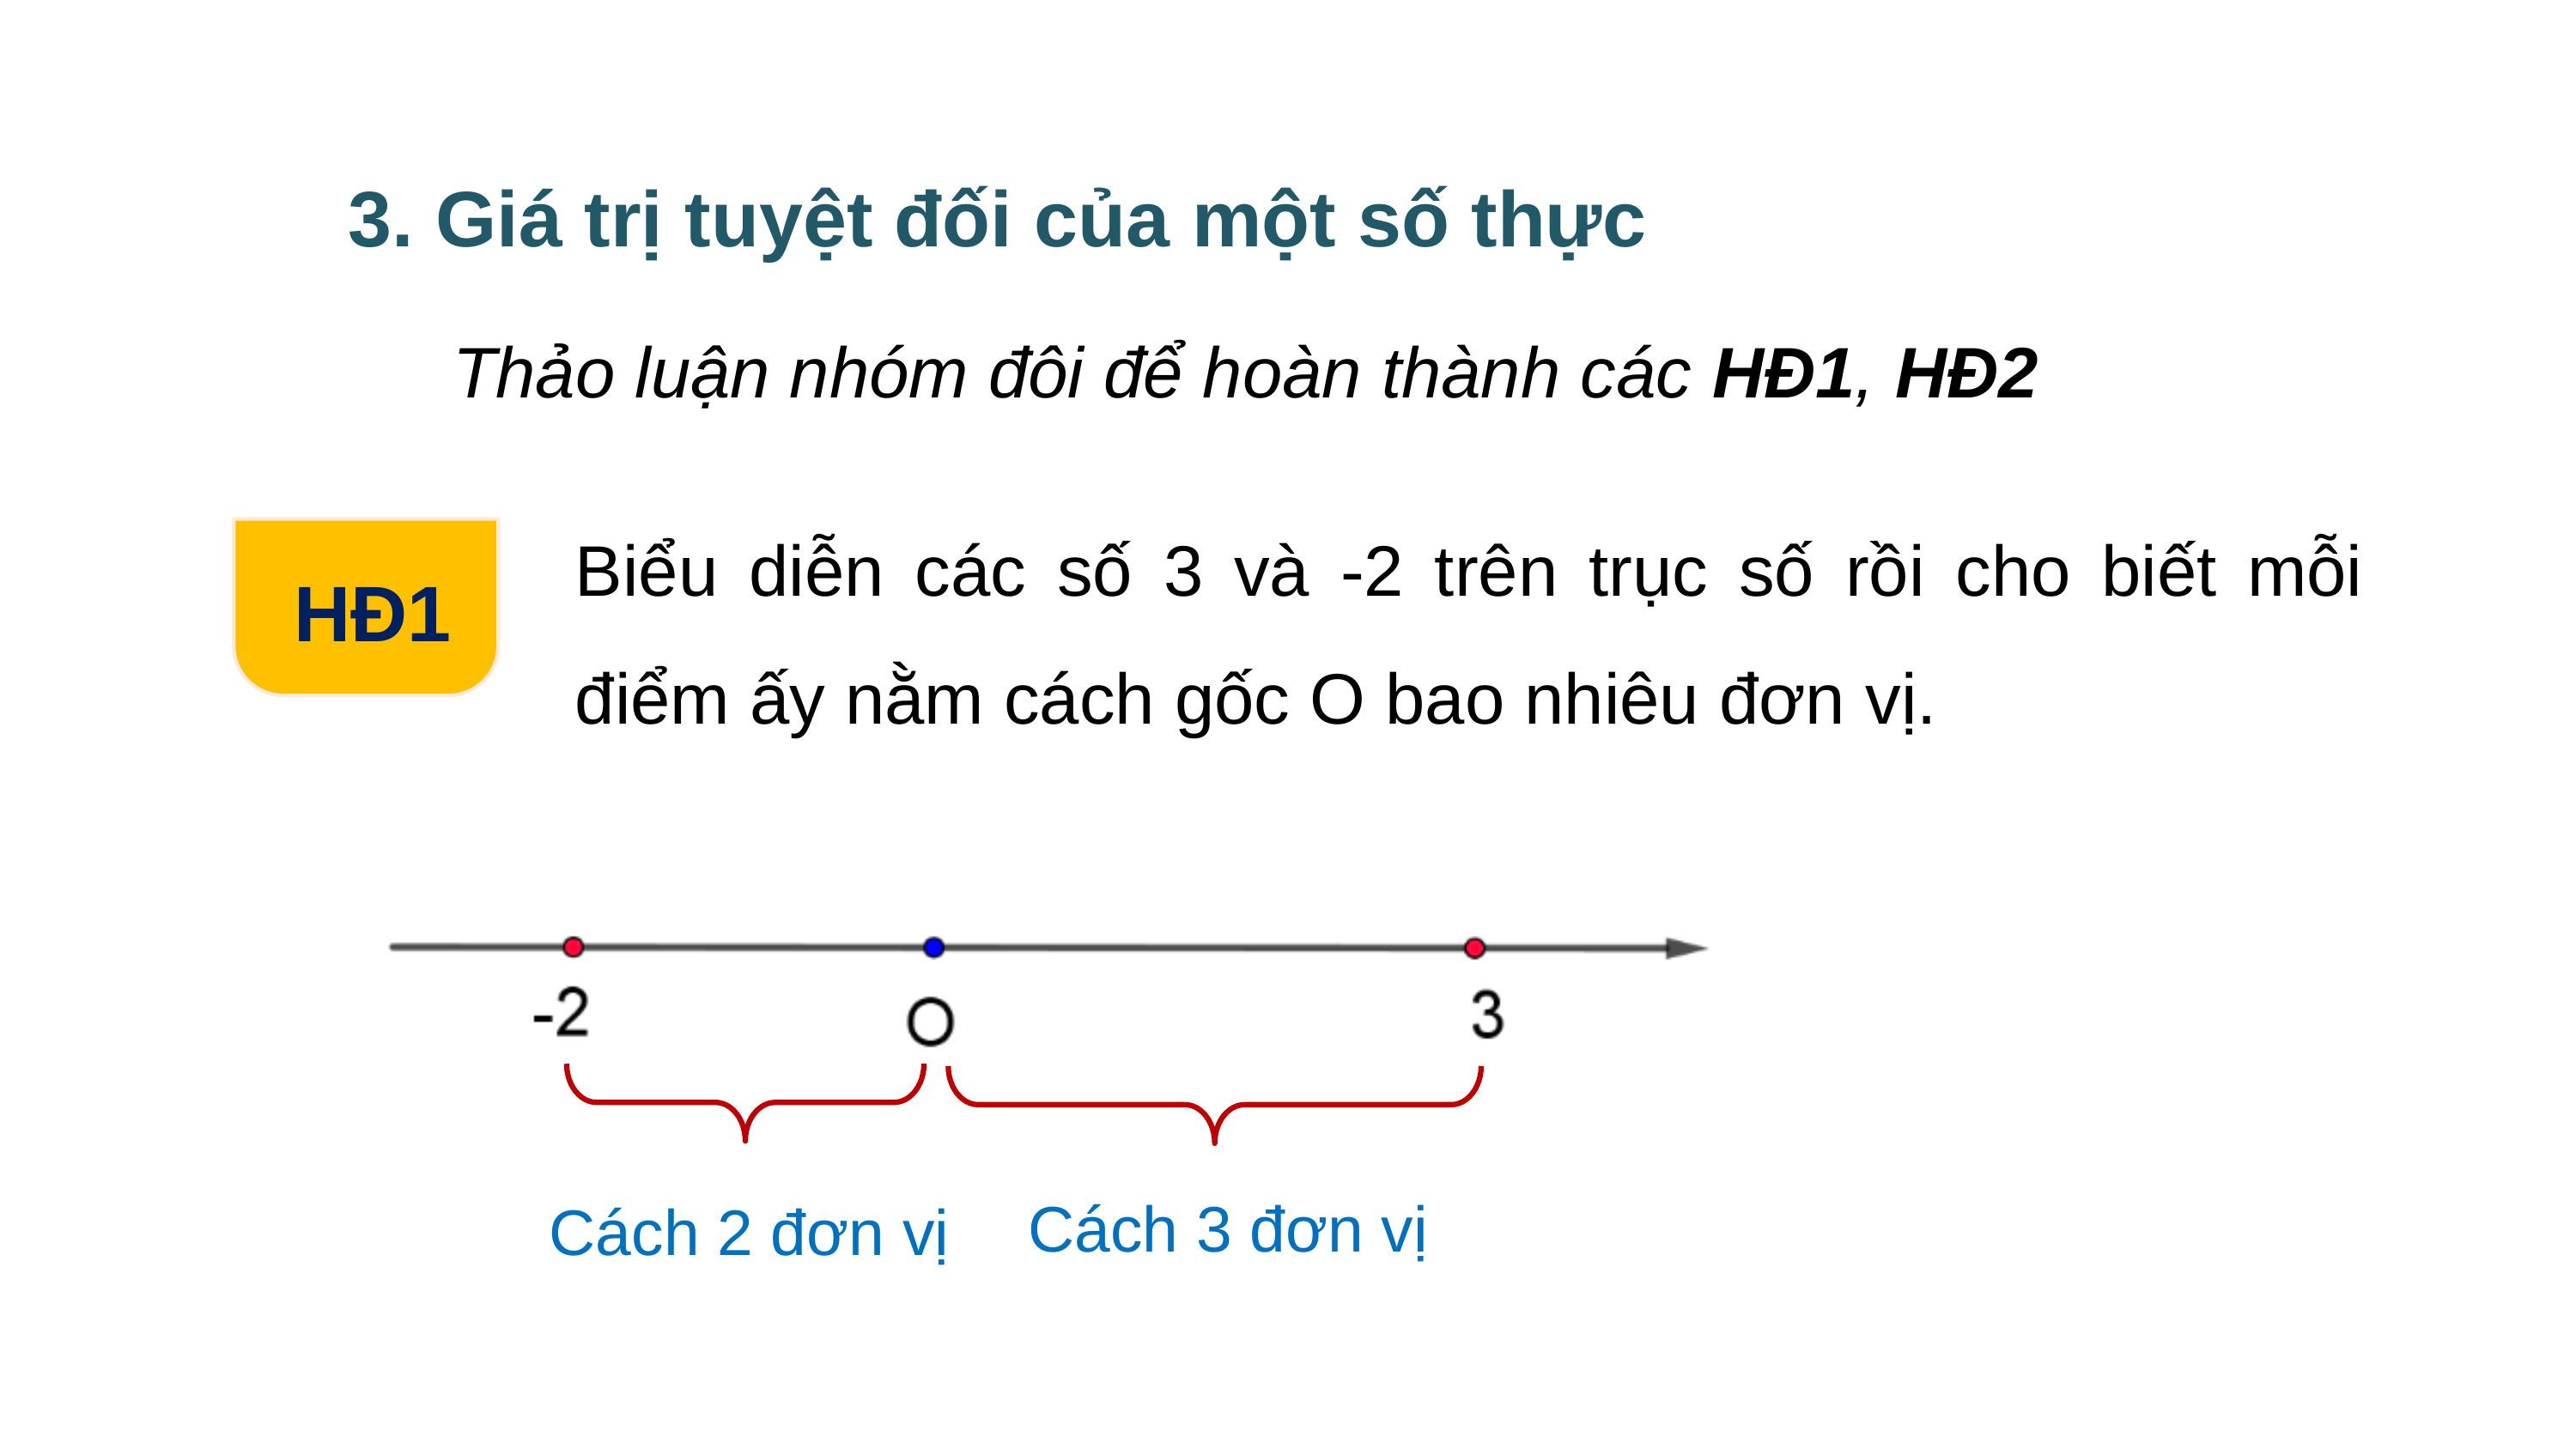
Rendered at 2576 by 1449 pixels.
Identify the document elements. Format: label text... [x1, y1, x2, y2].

text_box Cách 3 đơn vị [975, 1181, 1482, 1272]
text_box [232, 517, 501, 698]
text_box HĐ1 [246, 556, 499, 664]
text_box Thảo luận nhóm đôi để hoàn thành các HĐ1, HĐ2 [440, 319, 2190, 419]
text_box 3. Giá trị tuyệt đối của một số thực [348, 129, 1709, 264]
text_box Cách 2 đơn vị [495, 1185, 1003, 1276]
text_box Biểu diễn các số 3 và -2 trên trục số rồi cho biết mỗi điểm ấy nằm cách gốc O bao nhiêu đơn vị. [562, 475, 2377, 745]
picture [170, 803, 1964, 1148]
